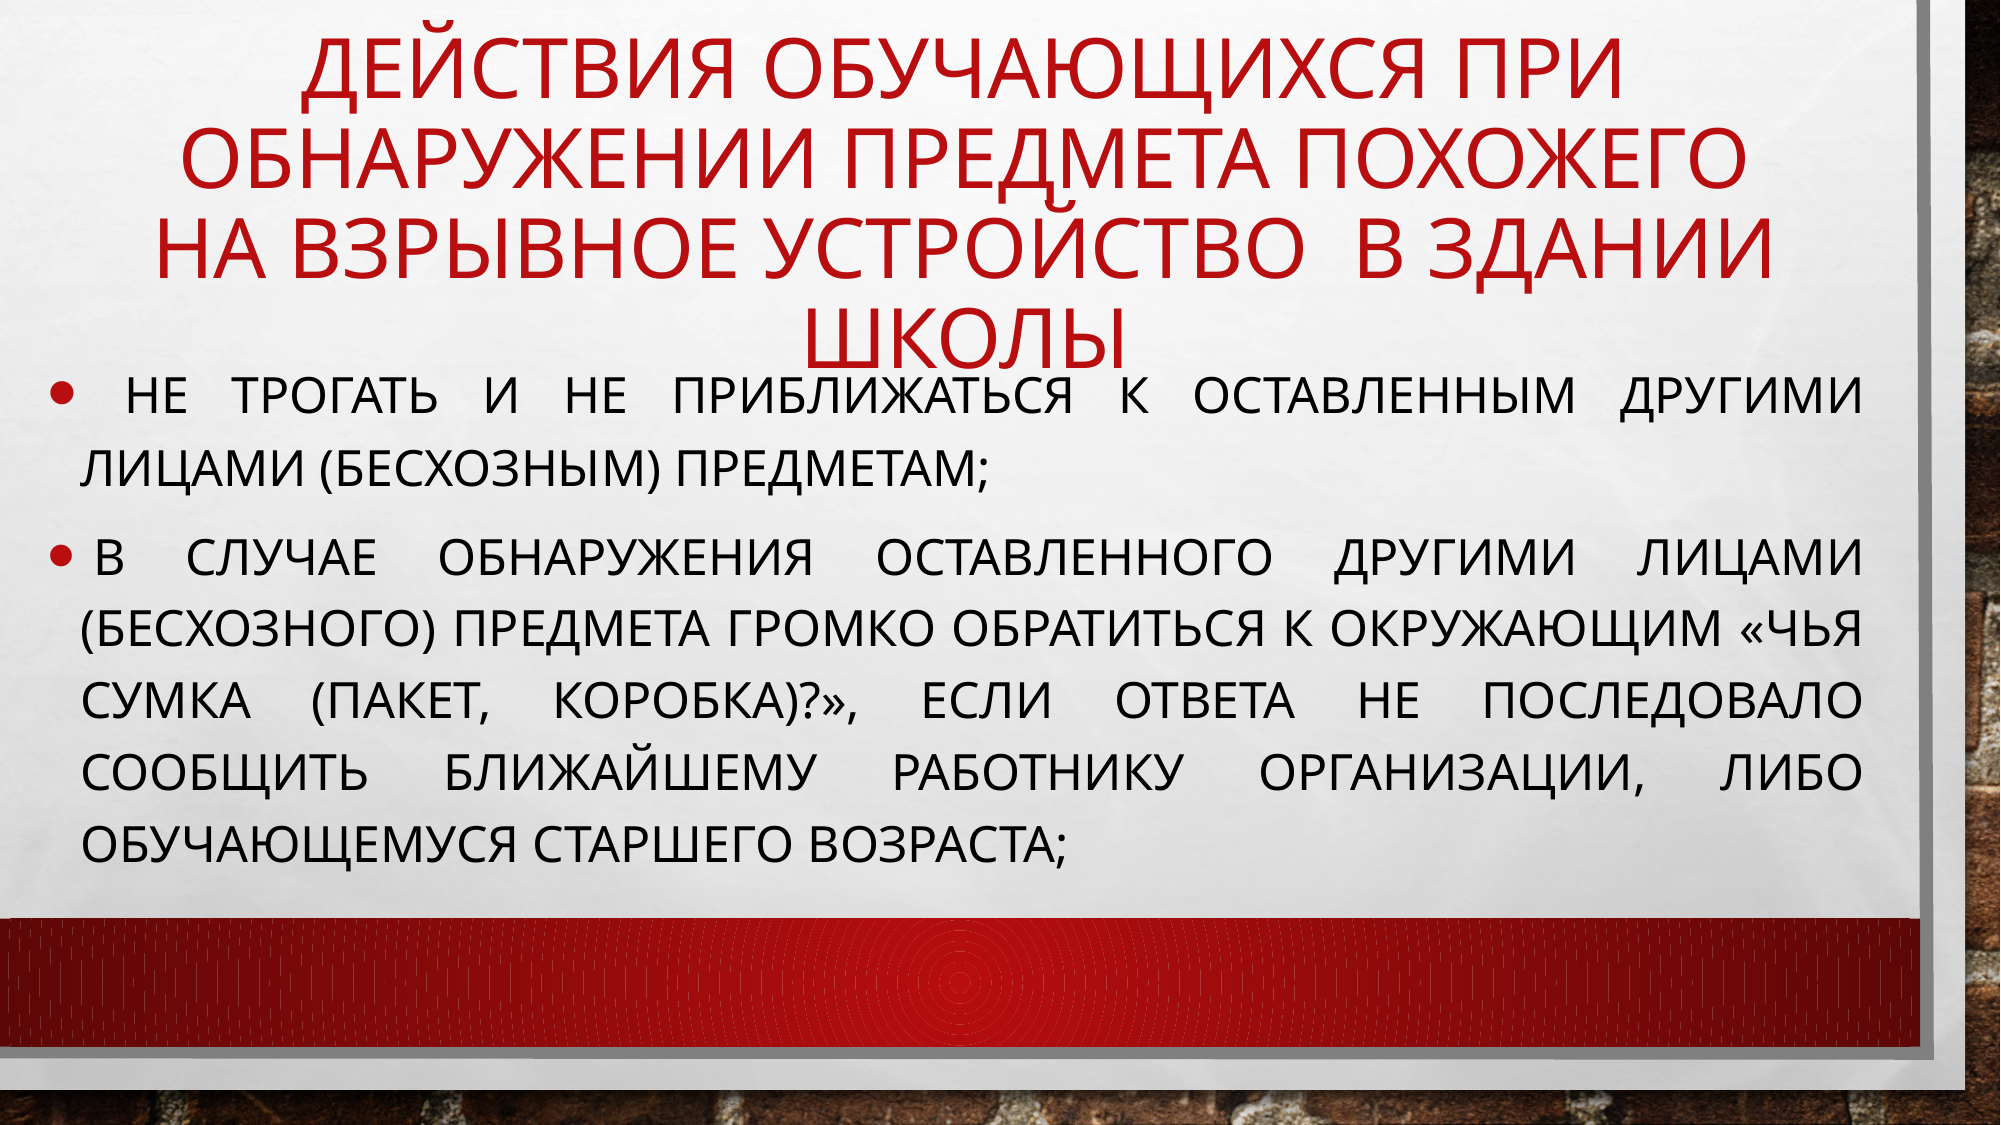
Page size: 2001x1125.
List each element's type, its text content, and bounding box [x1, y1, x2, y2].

title Действия обучающихся при обнаружении предмета похожего на взрывное устройство в здании школы [112, 112, 1818, 302]
picture [0, 0, 2000, 1125]
list не трогать и не приближаться к оставленным другими лицами (бесхозным) предметам; в случае обнаружения оставленного другими лицами (бесхозного) предмета громко обратиться к окружающим «ЧЬЯ СУМКА (ПАКЕТ, КОРОБКА)?», если ответа не последовало сообщить ближайшему работнику организации, либо обучающемуся старшего возраста; [32, 338, 1881, 882]
